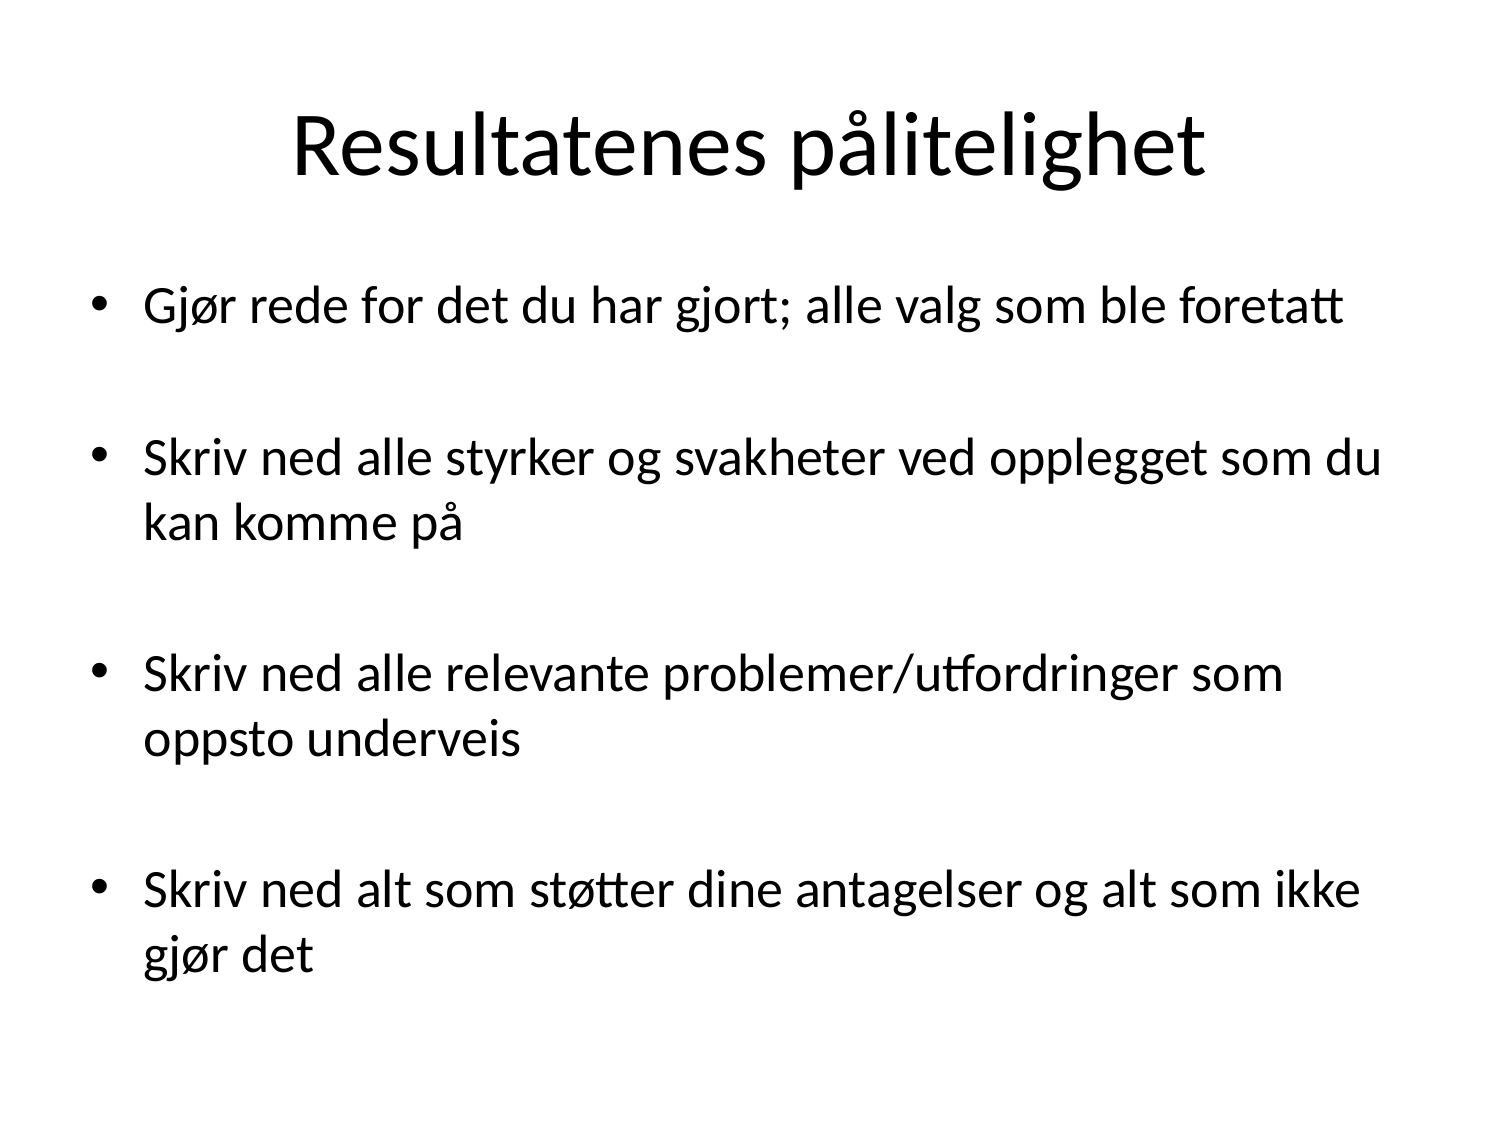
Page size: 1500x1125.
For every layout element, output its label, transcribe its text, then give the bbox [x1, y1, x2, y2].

title Resultatenes pålitelighet [75, 45, 1425, 233]
list Gjør rede for det du har gjort; alle valg som ble foretatt Skriv ned alle styrker og svakheter ved opplegget som du kan komme på Skriv ned alle relevante problemer/utfordringer som oppsto underveis Skriv ned alt som støtter dine antagelser og alt som ikke gjør det [75, 262, 1425, 1005]
